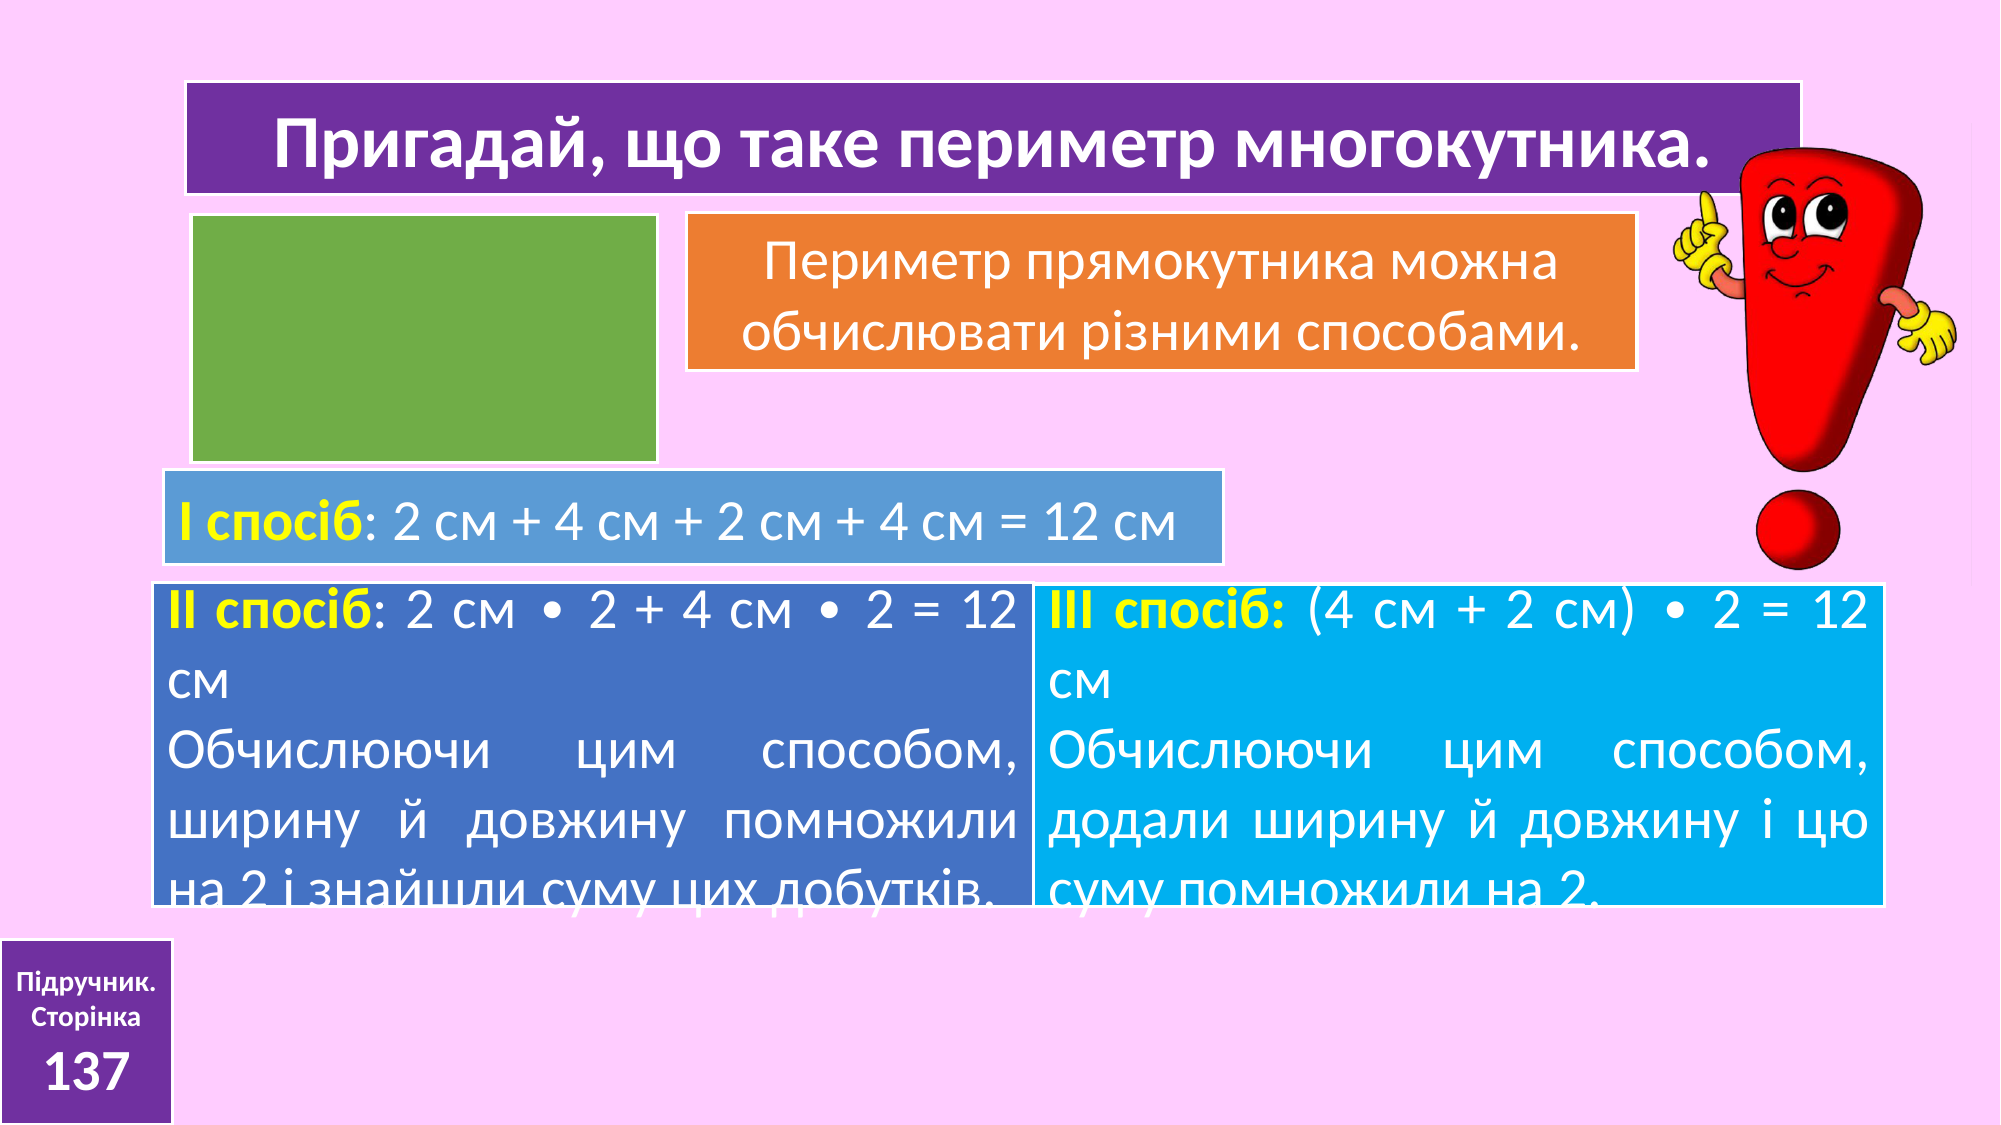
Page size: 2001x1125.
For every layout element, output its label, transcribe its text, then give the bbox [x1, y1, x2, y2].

text_box [189, 213, 659, 464]
picture [1659, 123, 1972, 586]
text_box ІІ спосіб: 2 см ∙ 2 + 4 см ∙ 2 = 12 см Обчислюючи цим способом, ширину й довжину помножили на 2 і знайшли суму цих добутків. [151, 581, 1035, 908]
text_box Підручник. Сторінка 137 [0, 938, 174, 1125]
text_box Периметр прямокутника можна обчислювати різними способами. [685, 211, 1639, 372]
text_box Пригадай, що таке периметр многокутника. [184, 80, 1803, 196]
text_box І спосіб: 2 см + 4 см + 2 см + 4 см = 12 см [162, 468, 1225, 566]
text_box ІІІ спосіб: (4 см + 2 см) ∙ 2 = 12 см Обчислюючи цим способом, додали ширину й довжину і цю суму помножили на 2. [1032, 582, 1886, 908]
